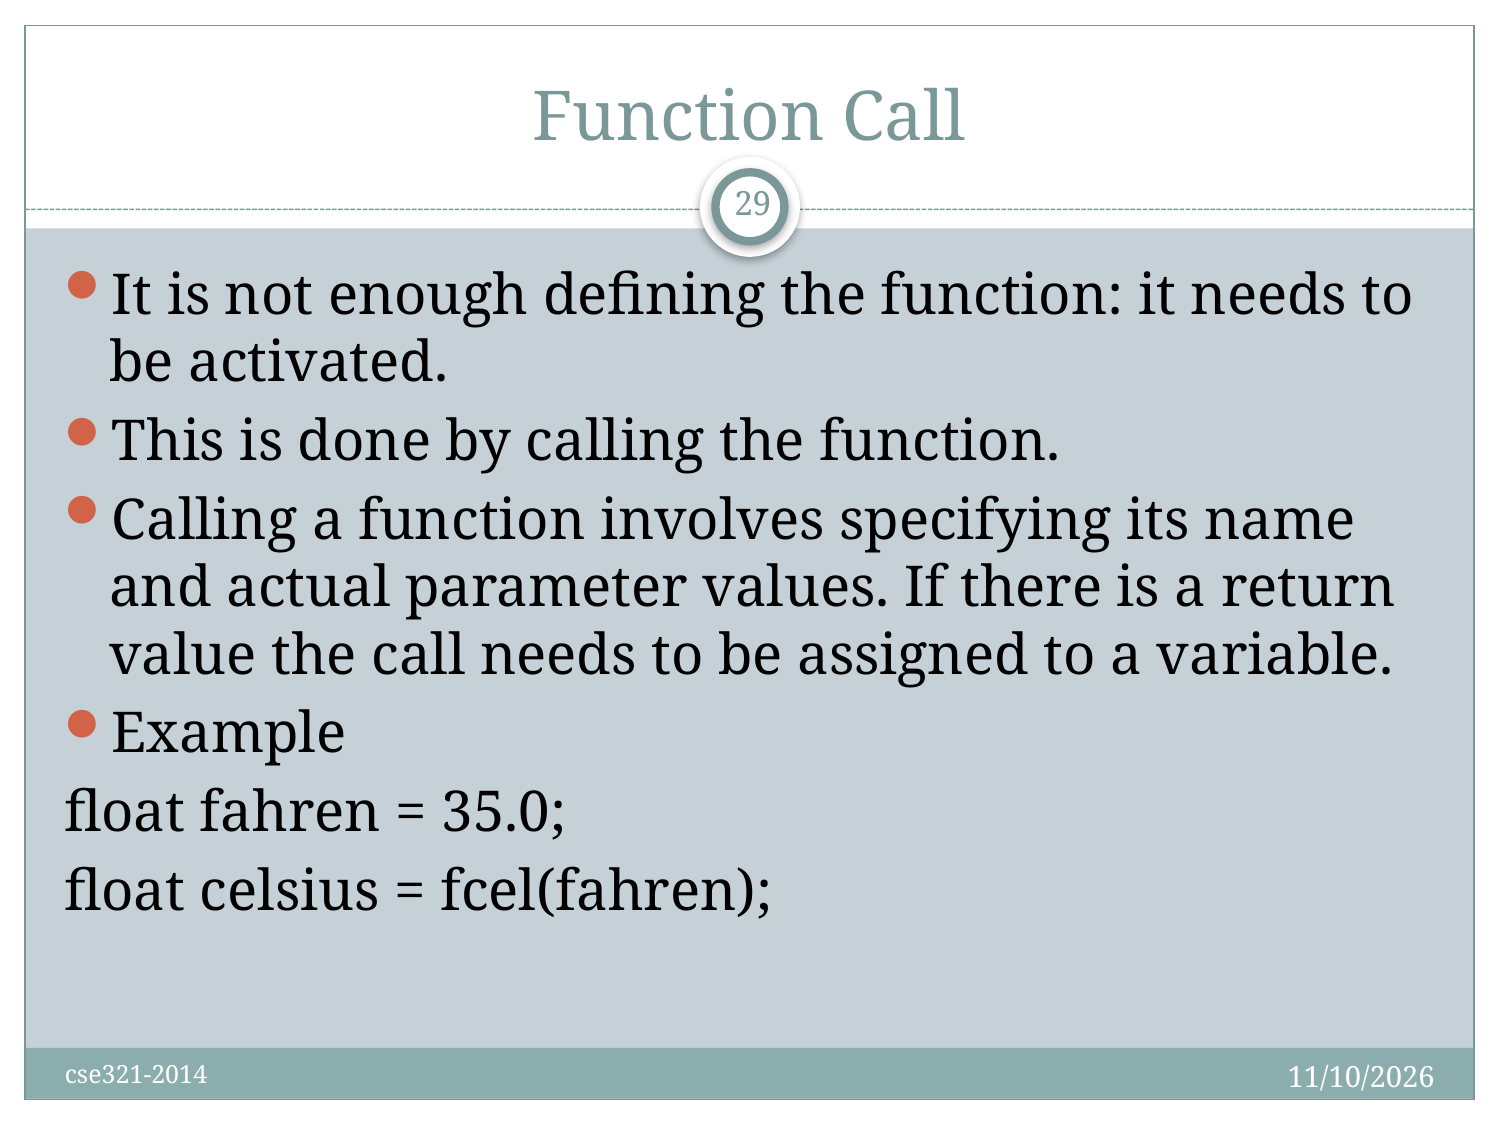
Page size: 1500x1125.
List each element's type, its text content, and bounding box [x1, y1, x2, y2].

list It is not enough defining the function: it needs to be activated. This is done by calling the function. Calling a function involves specifying its name and actual parameter values. If there is a return value the call needs to be assigned to a variable. Example float fahren = 35.0; float celsius = fcel(fahren); [49, 250, 1445, 1001]
title Function Call [49, 37, 1450, 162]
slide_number 29 [715, 168, 791, 241]
footer cse321-2014 [50, 1051, 638, 1112]
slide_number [950, 1050, 1450, 1111]
